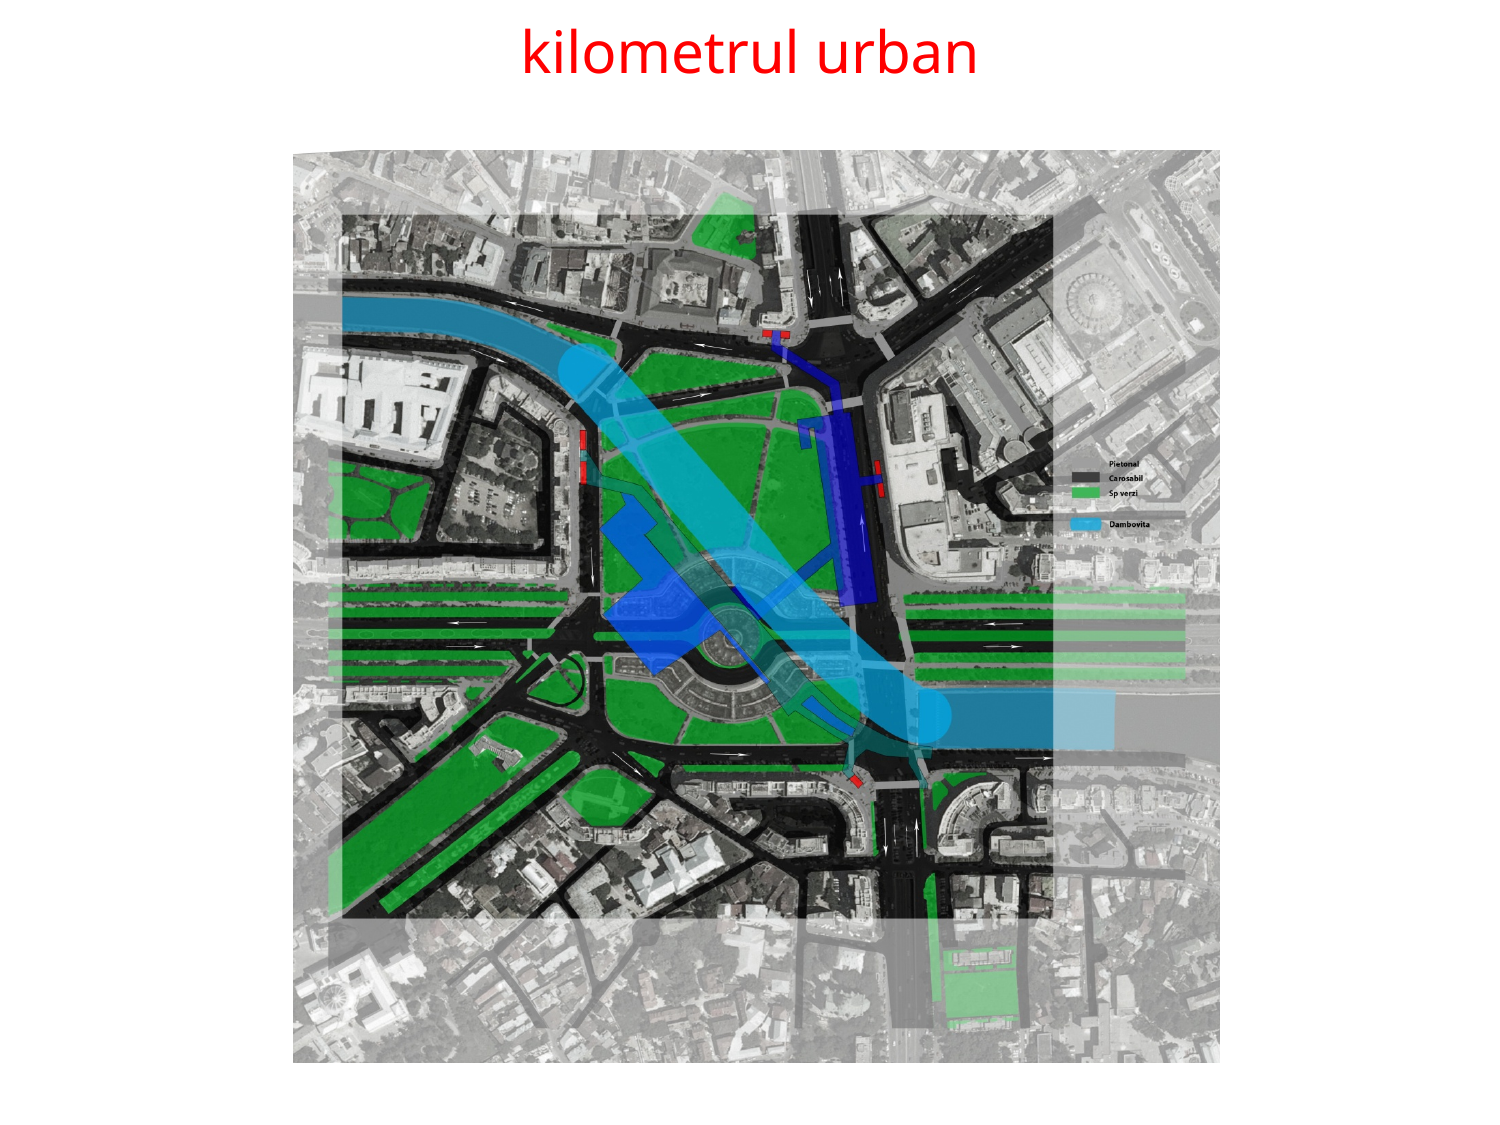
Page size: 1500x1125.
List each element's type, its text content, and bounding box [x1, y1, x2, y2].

title kilometrul urban [112, 0, 1388, 113]
picture [292, 149, 1220, 1063]
